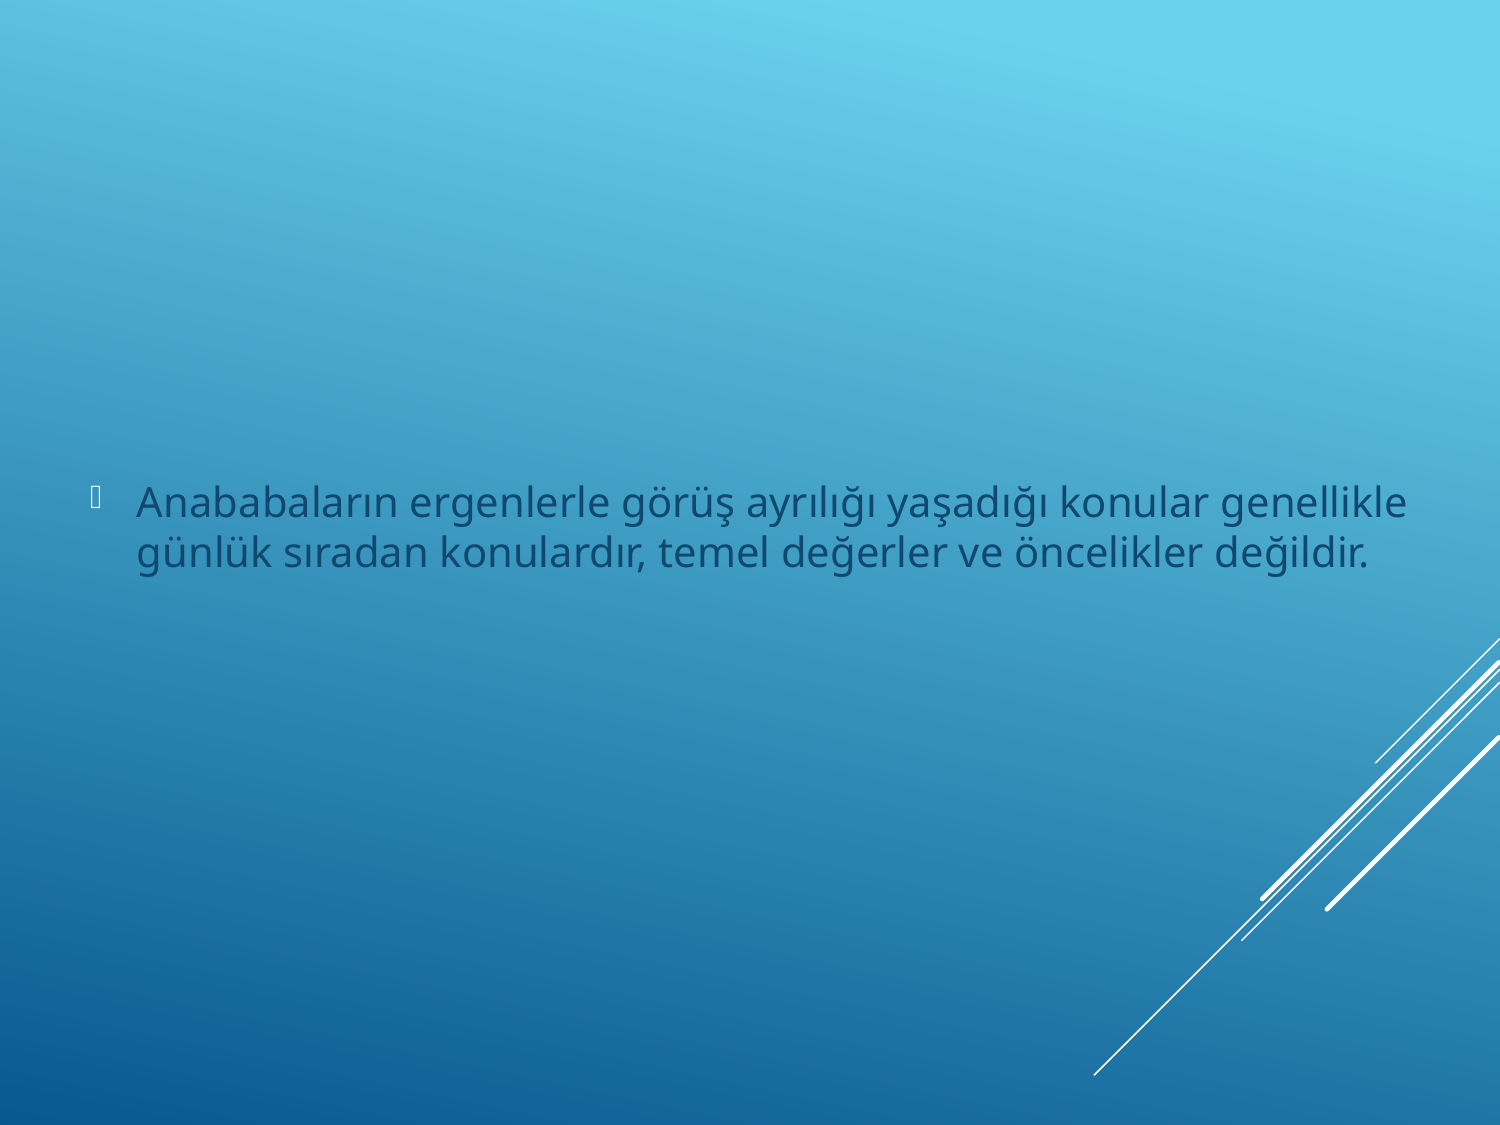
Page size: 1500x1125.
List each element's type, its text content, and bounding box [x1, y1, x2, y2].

list Anababaların ergenlerle görüş ayrılığı yaşadığı konular genellikle günlük sıradan konulardır, temel değerler ve öncelikler değildir. [75, 46, 1425, 1005]
